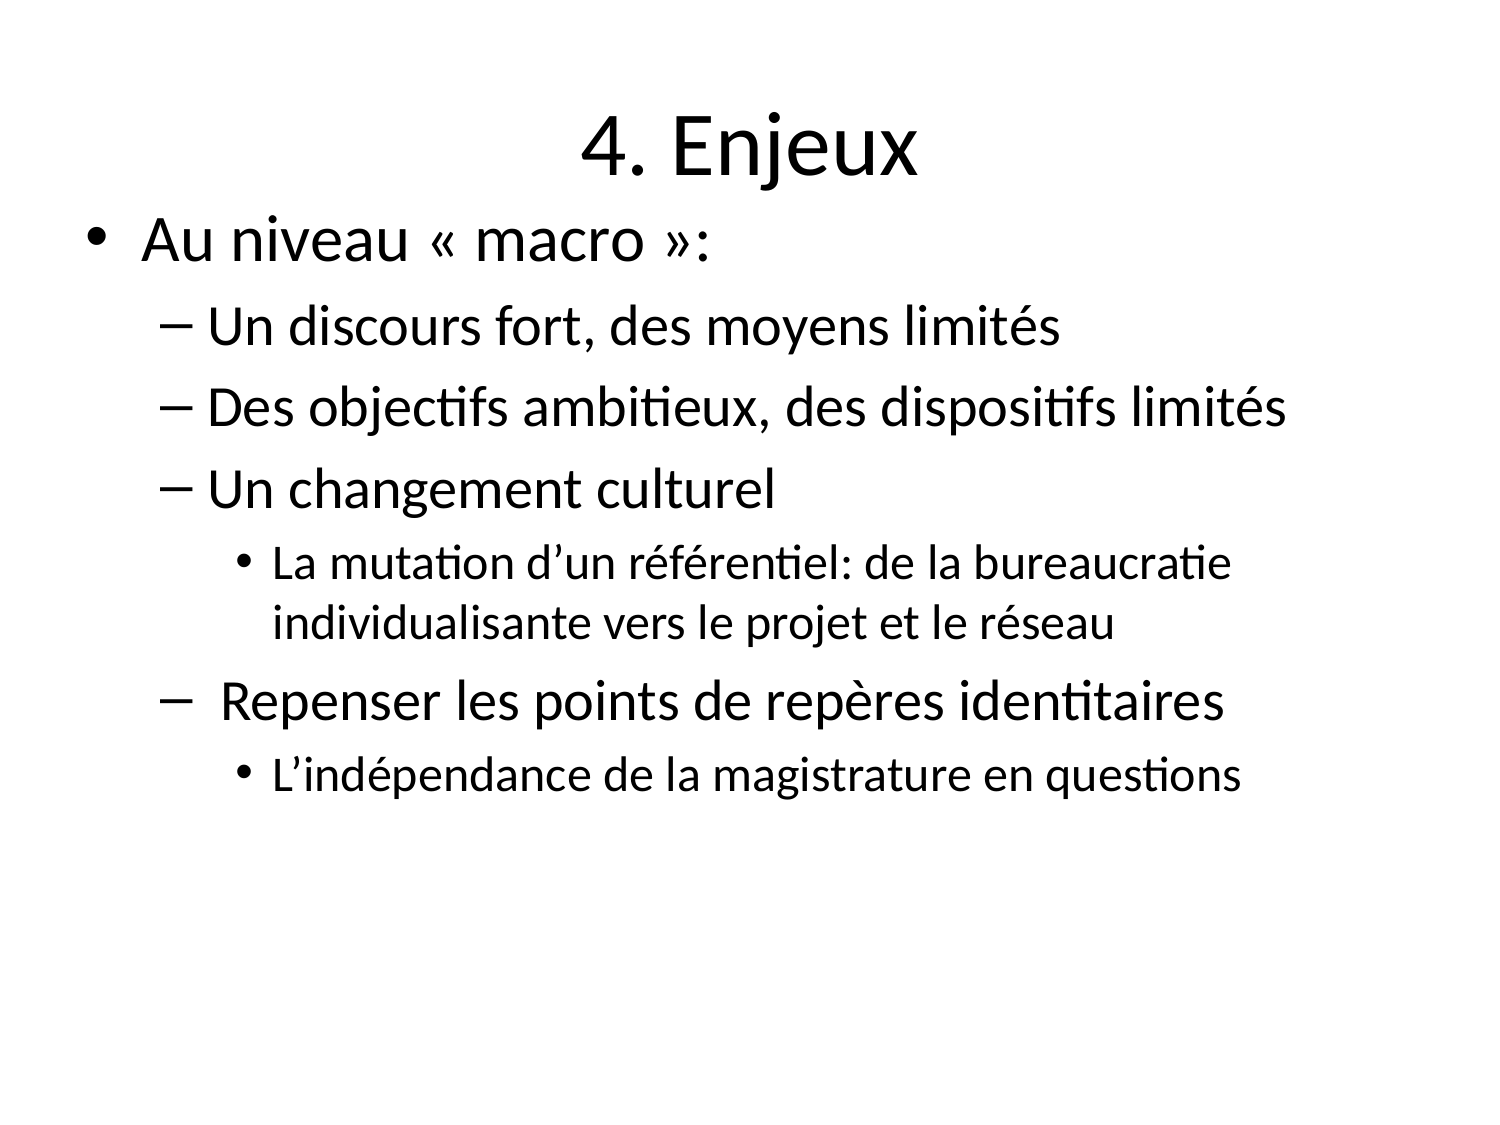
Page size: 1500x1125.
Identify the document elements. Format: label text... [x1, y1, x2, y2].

title 4. Enjeux [74, 44, 1426, 233]
list Au niveau « macro »: Un discours fort, des moyens limités Des objectifs ambitieux, des dispositifs limités Un changement culturel La mutation d’un référentiel: de la bureaucratie individualisante vers le projet et le réseau Repenser les points de repères identitaires L’indépendance de la magistrature en questions [70, 187, 1421, 1079]
